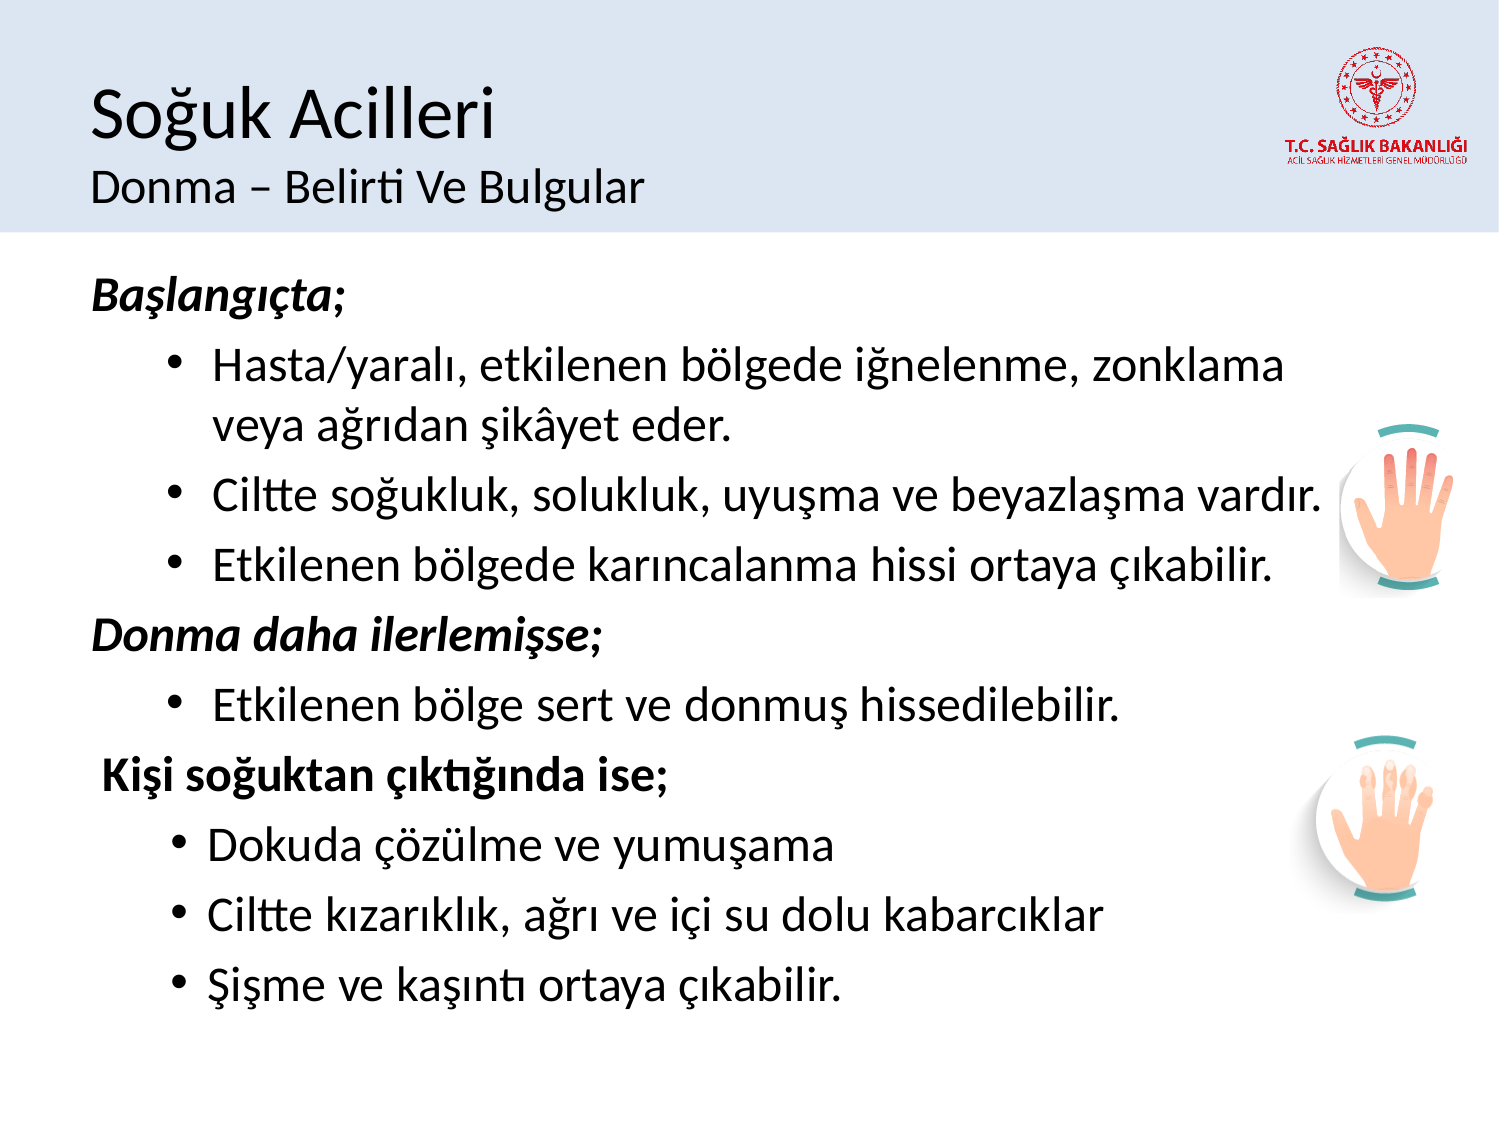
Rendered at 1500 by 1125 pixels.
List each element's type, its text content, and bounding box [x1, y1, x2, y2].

list Başlangıçta; Hasta/yaralı, etkilenen bölgede iğnelenme, zonklama veya ağrıdan şikâyet eder. Ciltte soğukluk, solukluk, uyuşma ve beyazlaşma vardır. Etkilenen bölgede karıncalanma hissi ortaya çıkabilir. Donma daha ilerlemişse; Etkilenen bölge sert ve donmuş hissedilebilir. Kişi soğuktan çıktığında ise; Dokuda çözülme ve yumuşama Ciltte kızarıklık, ağrı ve içi su dolu kabarcıklar Şişme ve kaşıntı ortaya çıkabilir. [76, 254, 1388, 1035]
picture [1338, 408, 1490, 598]
picture [1285, 47, 1467, 166]
title Soğuk Acilleri Donma – Belirti Ve Bulgular [75, 45, 1425, 233]
text_box [0, 0, 1500, 235]
picture [1289, 724, 1477, 914]
